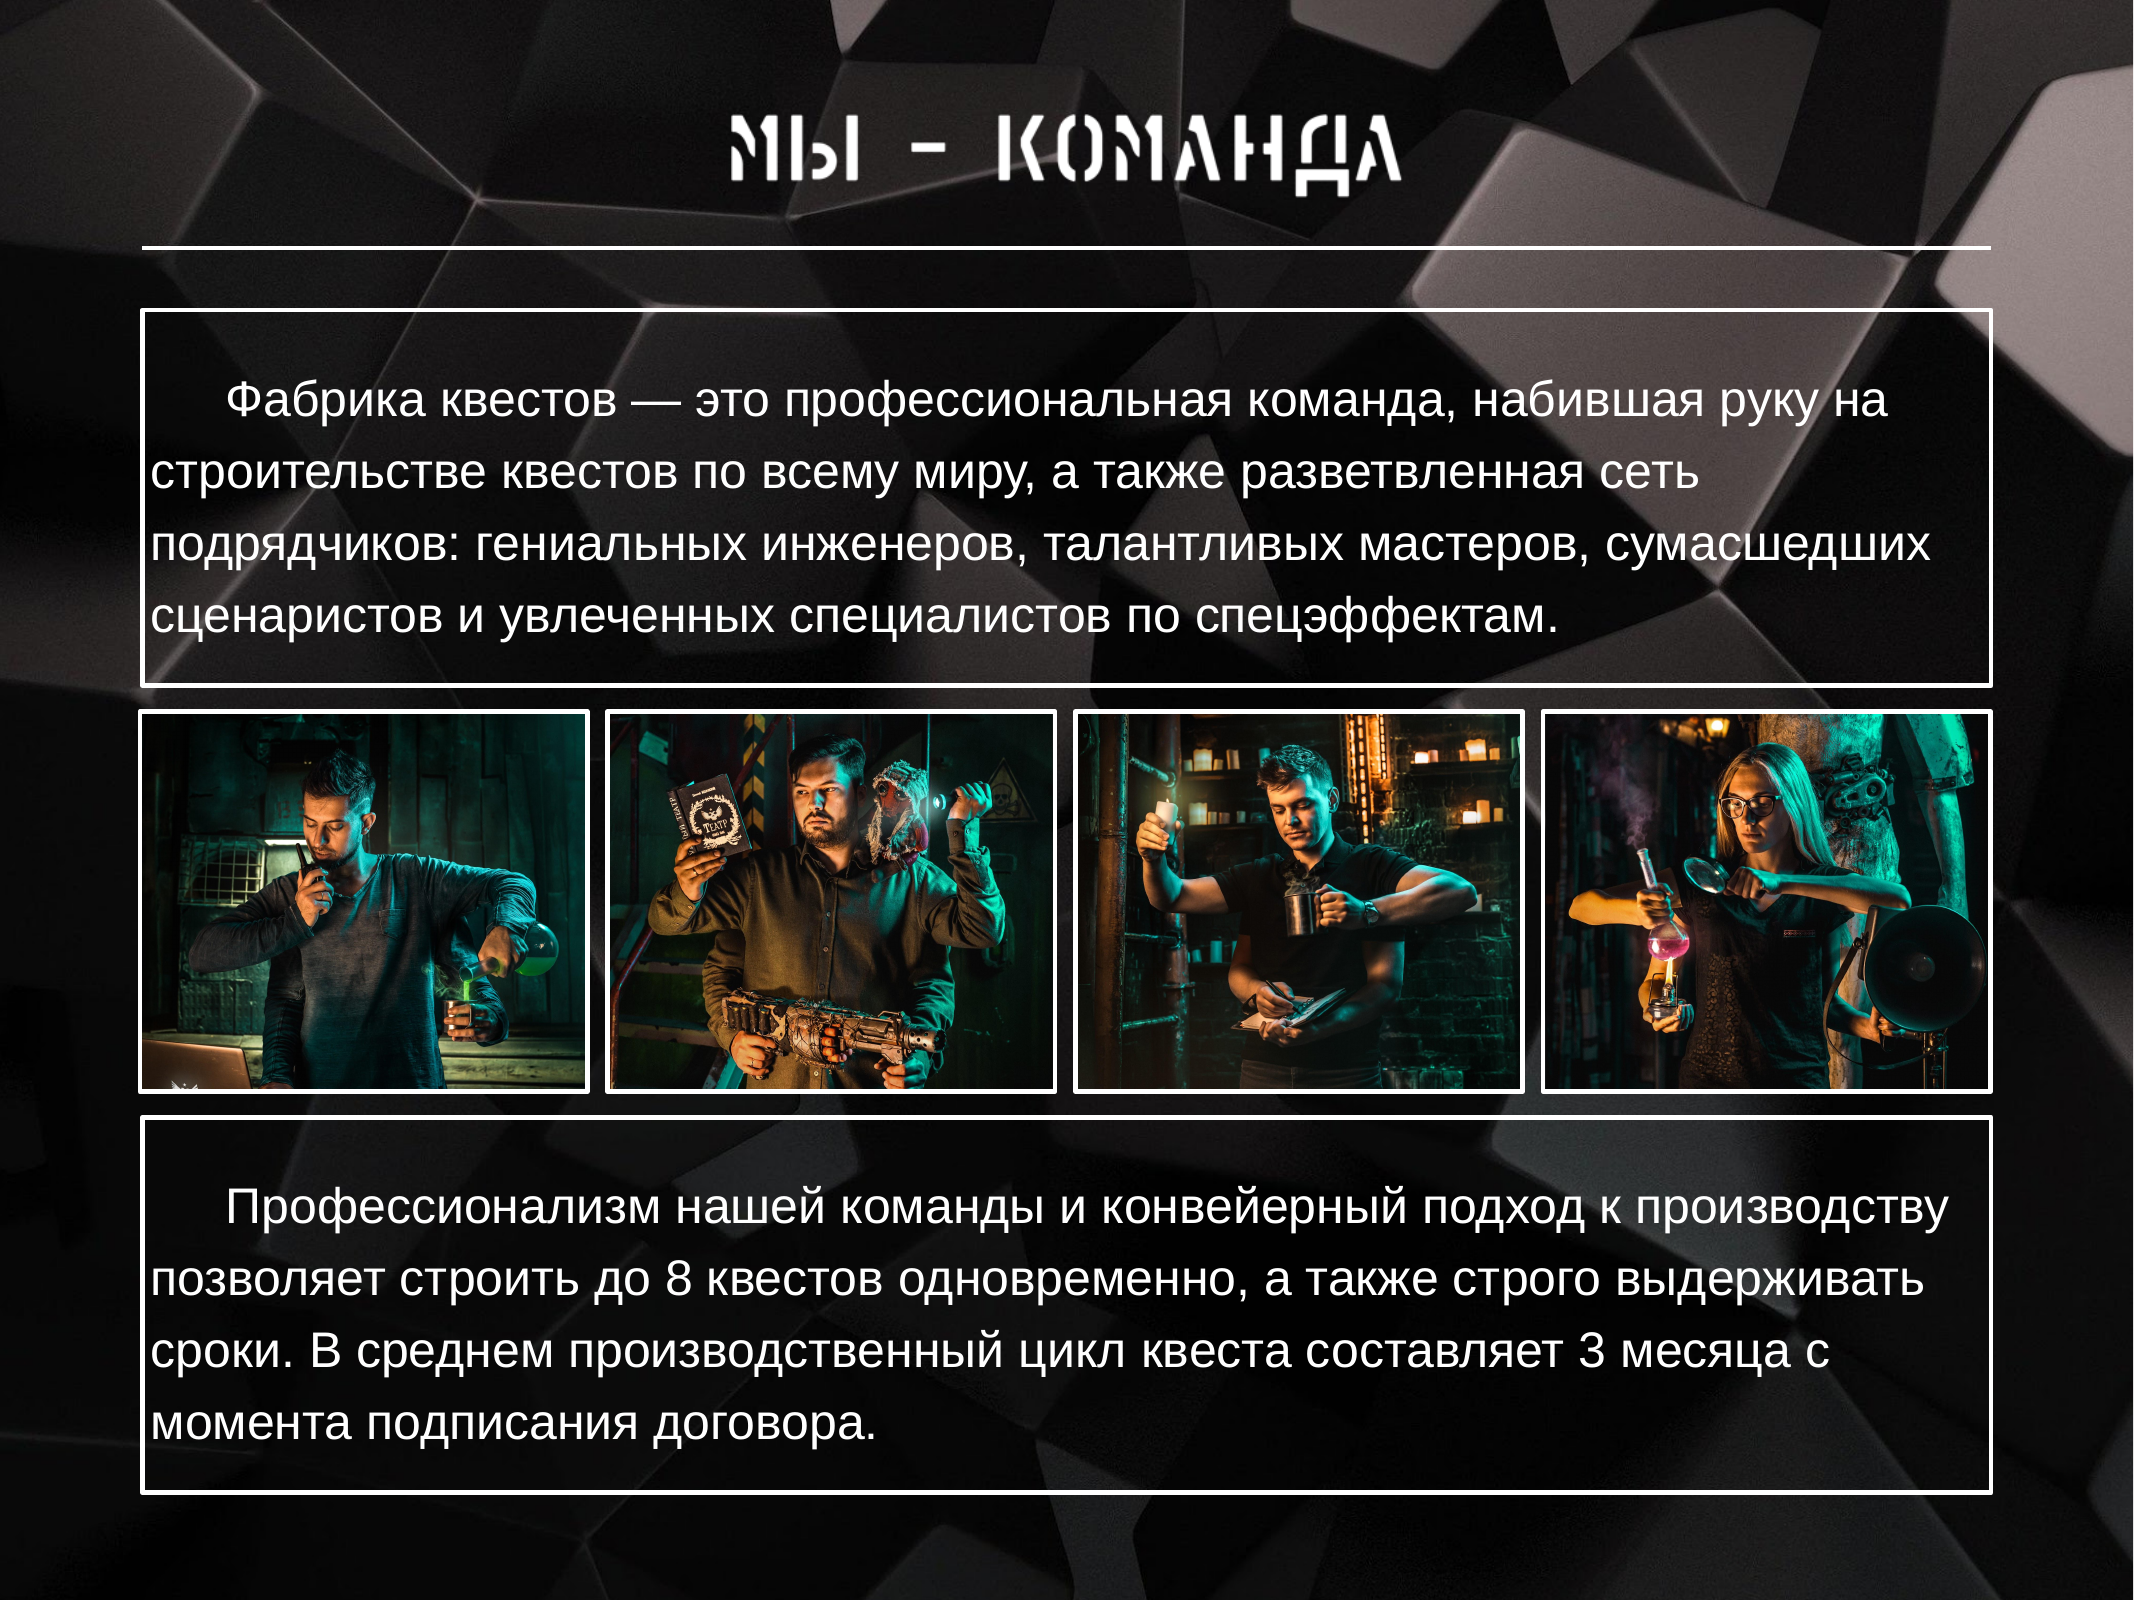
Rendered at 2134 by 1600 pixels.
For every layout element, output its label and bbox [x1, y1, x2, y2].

text_box [141, 309, 1992, 686]
text_box [141, 1117, 1992, 1494]
picture [0, 0, 2134, 1600]
